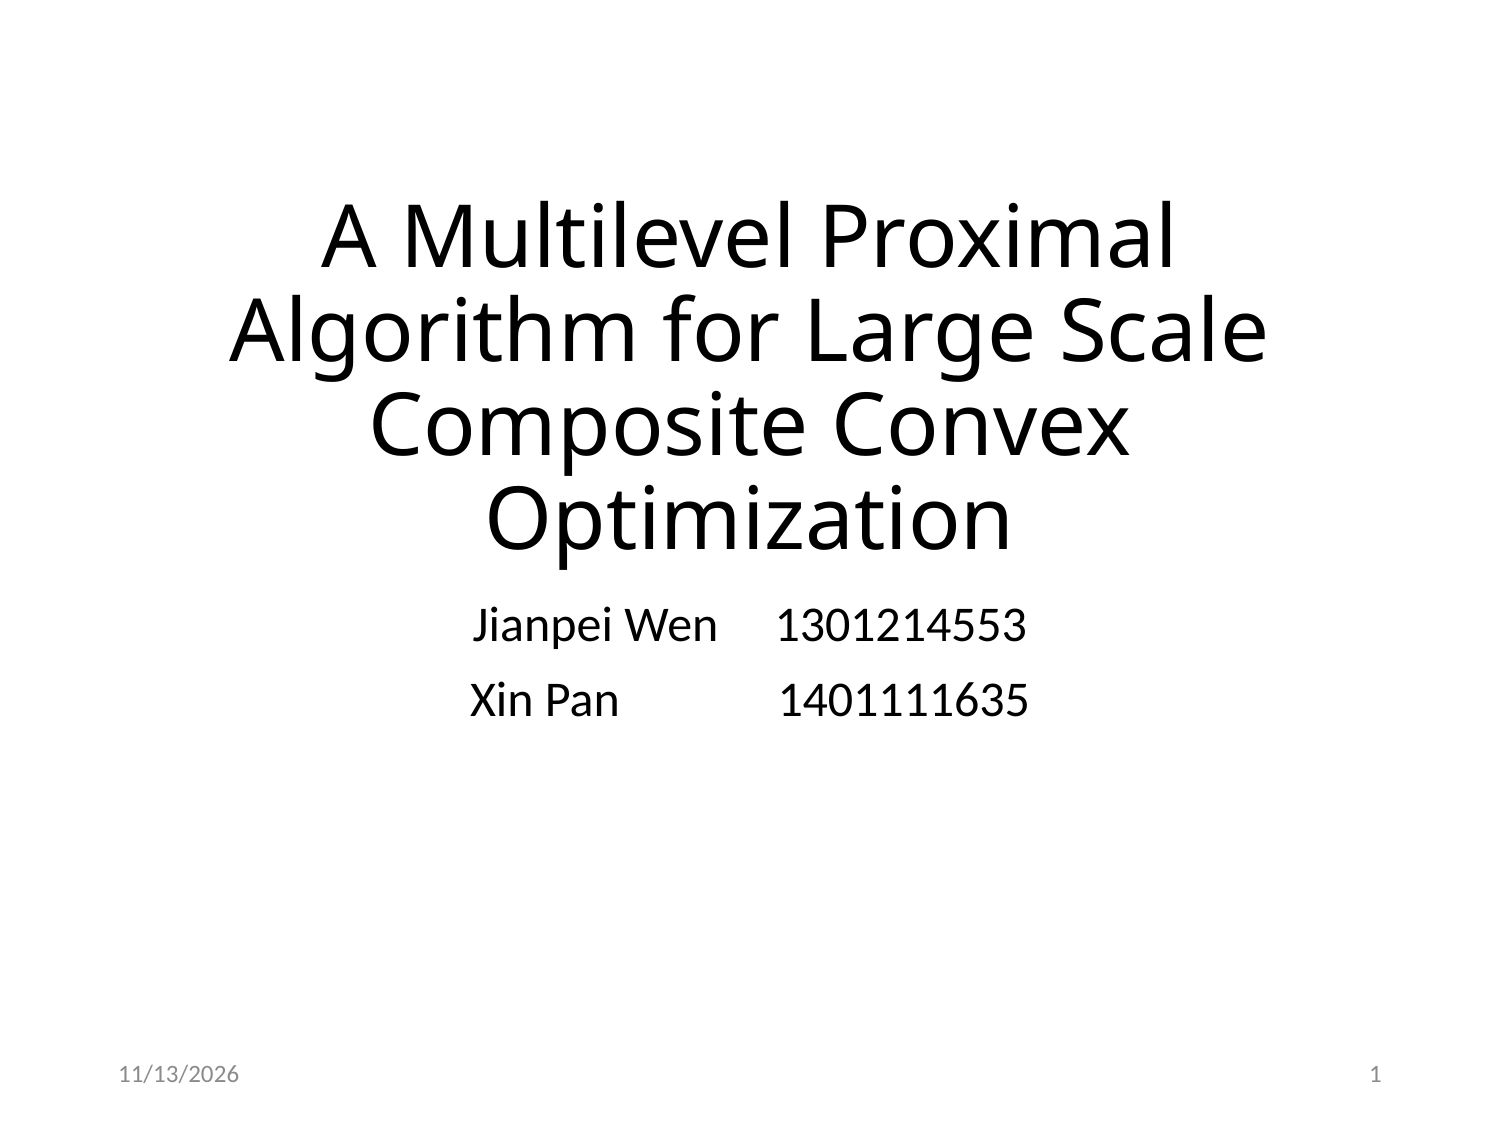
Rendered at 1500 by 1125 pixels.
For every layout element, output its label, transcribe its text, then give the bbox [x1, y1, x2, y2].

title A Multilevel Proximal Algorithm for Large Scale Composite Convex Optimization [112, 184, 1388, 576]
slide_number 1 [1059, 1042, 1397, 1103]
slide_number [103, 1042, 441, 1103]
subtitle Jianpei Wen 1301214553 Xin Pan 1401111635 [187, 590, 1313, 863]
